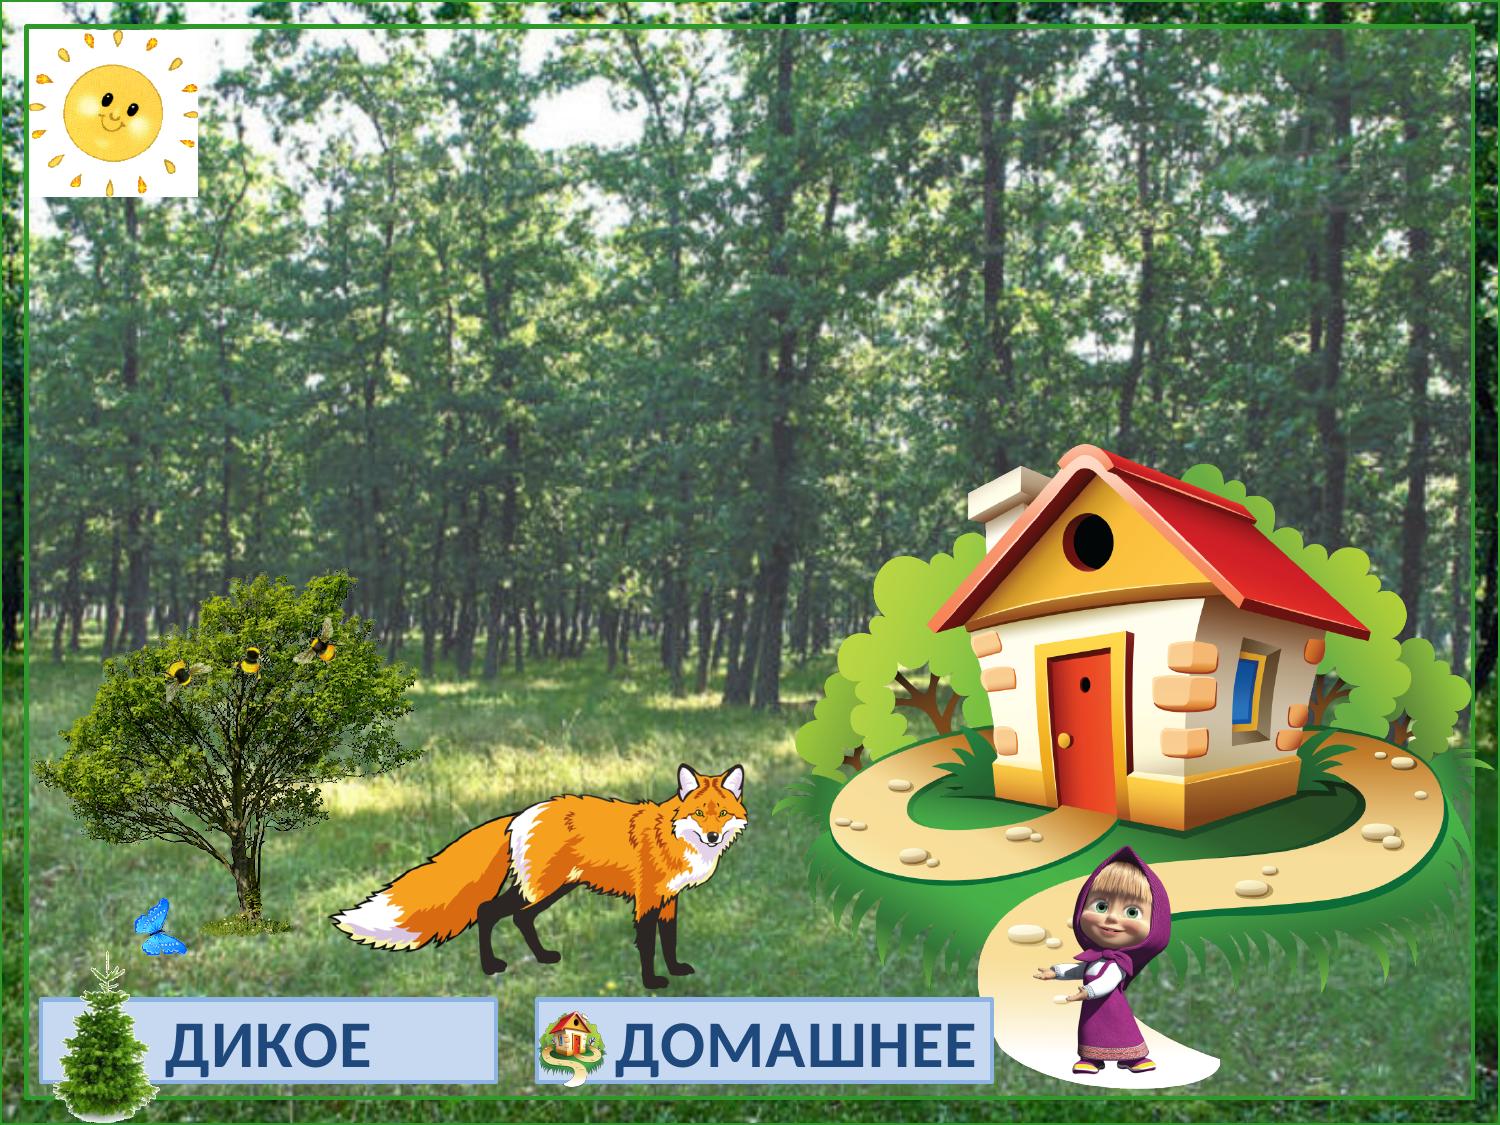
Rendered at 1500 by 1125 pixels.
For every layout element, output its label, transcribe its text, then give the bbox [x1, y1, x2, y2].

text_box ДИКОЕ [39, 997, 47, 1084]
text_box ДОМАШНЕЕ [535, 997, 994, 1084]
picture [2, 2, 1498, 1125]
text_box ДИКОЕ [163, 997, 498, 1084]
